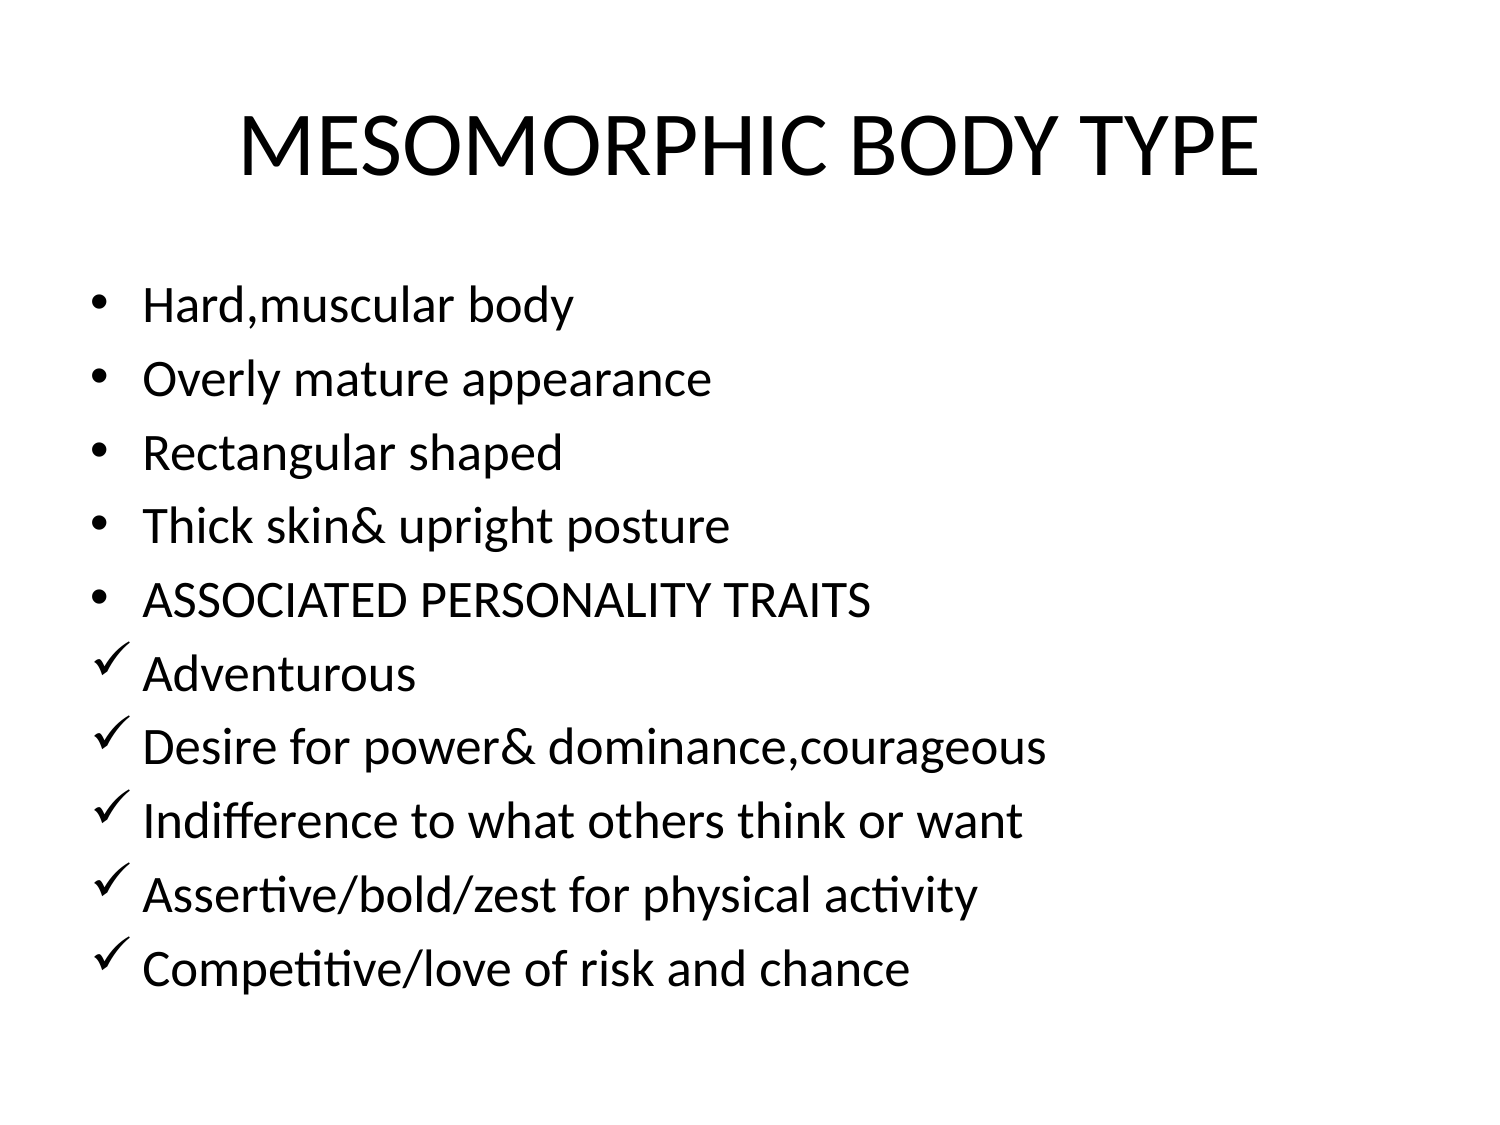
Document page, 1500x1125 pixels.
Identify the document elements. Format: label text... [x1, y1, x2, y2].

list Hard,muscular body Overly mature appearance Rectangular shaped Thick skin& upright posture ASSOCIATED PERSONALITY TRAITS Adventurous Desire for power& dominance,courageous Indifference to what others think or want Assertive/bold/zest for physical activity Competitive/love of risk and chance [75, 262, 1425, 1005]
title MESOMORPHIC BODY TYPE [75, 45, 1425, 233]
